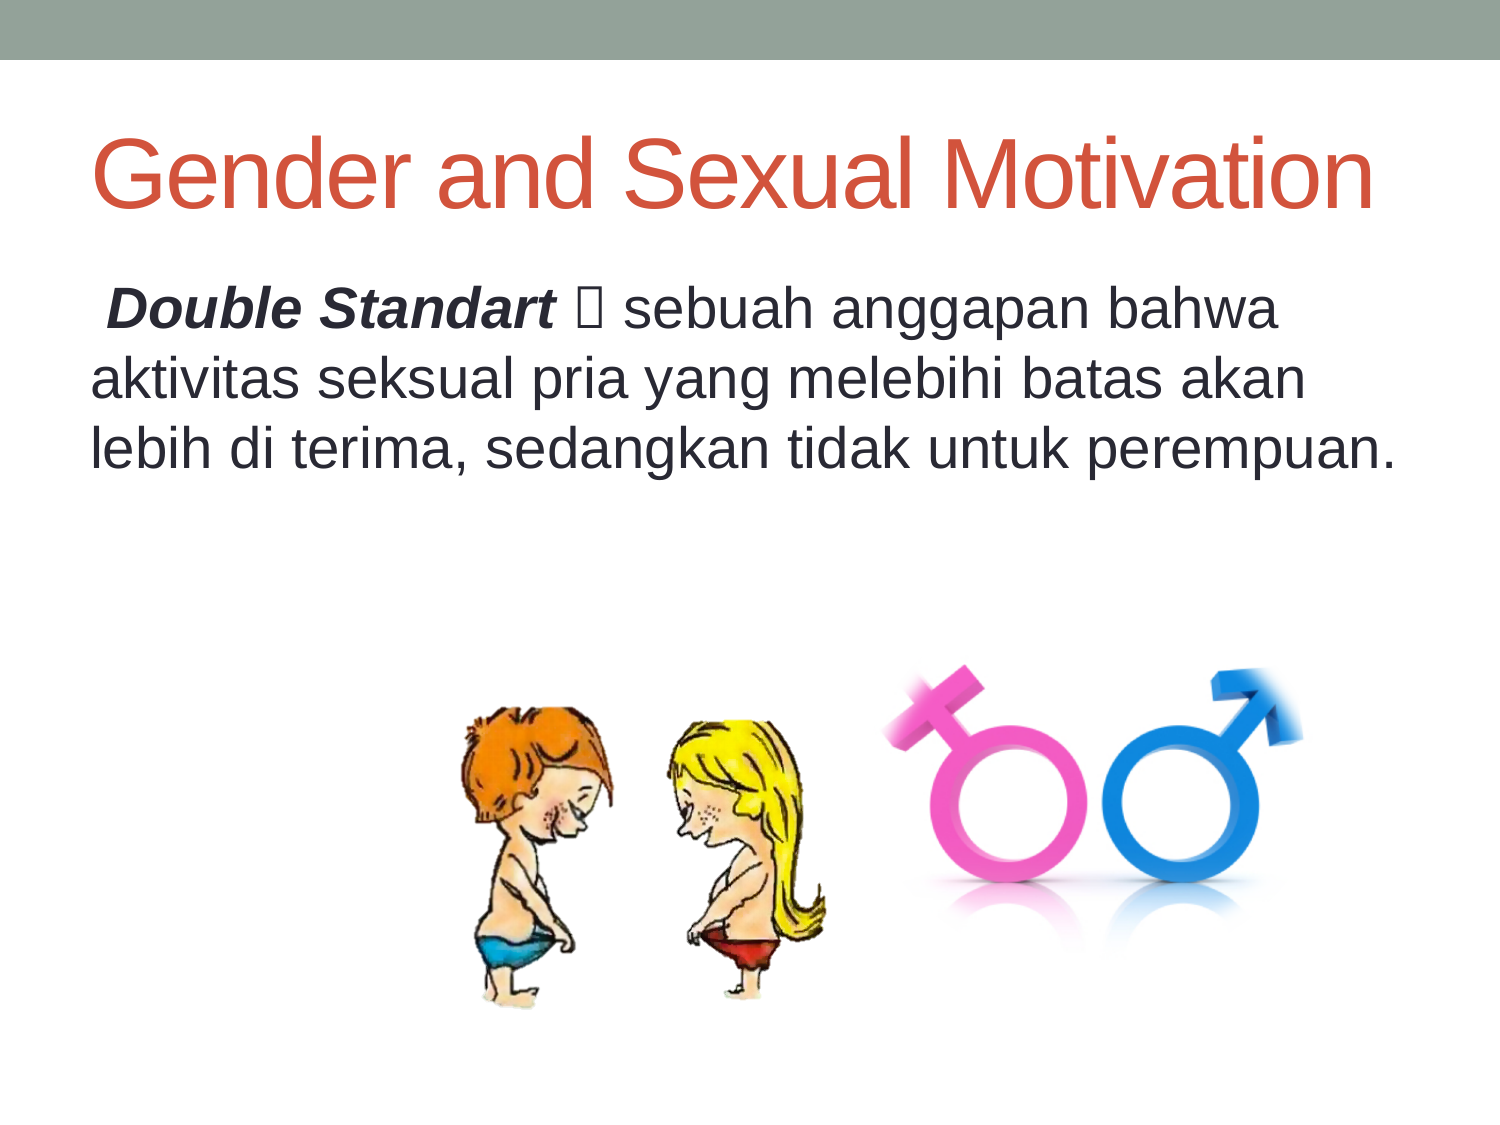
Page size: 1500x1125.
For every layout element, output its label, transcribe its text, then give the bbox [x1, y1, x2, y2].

picture [319, 587, 1326, 1050]
title Gender and Sexual Motivation [75, 87, 1425, 250]
list Double Standart  sebuah anggapan bahwa aktivitas seksual pria yang melebihi batas akan lebih di terima, sedangkan tidak untuk perempuan. [75, 262, 1425, 1063]
